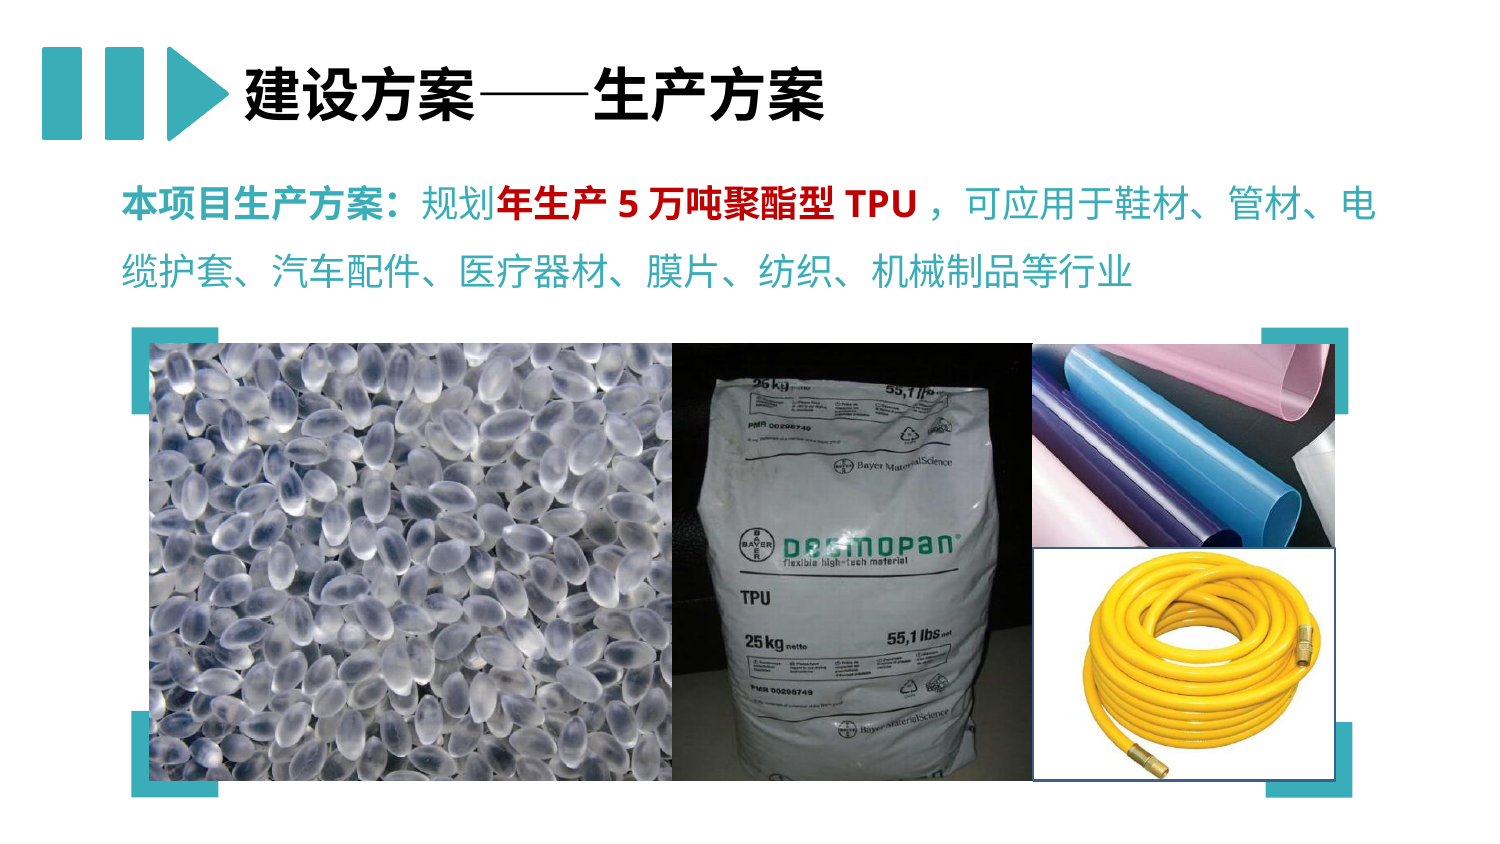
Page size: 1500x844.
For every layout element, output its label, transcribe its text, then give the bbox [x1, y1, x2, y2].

text_box 建设方案——生产方案 [228, 50, 963, 136]
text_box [149, 343, 1335, 781]
text_box [1261, 327, 1349, 415]
text_box [167, 46, 228, 141]
text_box [131, 710, 219, 798]
text_box [131, 327, 219, 415]
text_box [42, 47, 82, 140]
text_box 本项目生产方案：规划年生产5万吨聚酯型TPU，可应用于鞋材、管材、电缆护套、汽车配件、医疗器材、膜片、纺织、机械制品等行业 [106, 150, 1412, 300]
text_box [1265, 722, 1353, 798]
text_box [105, 47, 144, 140]
